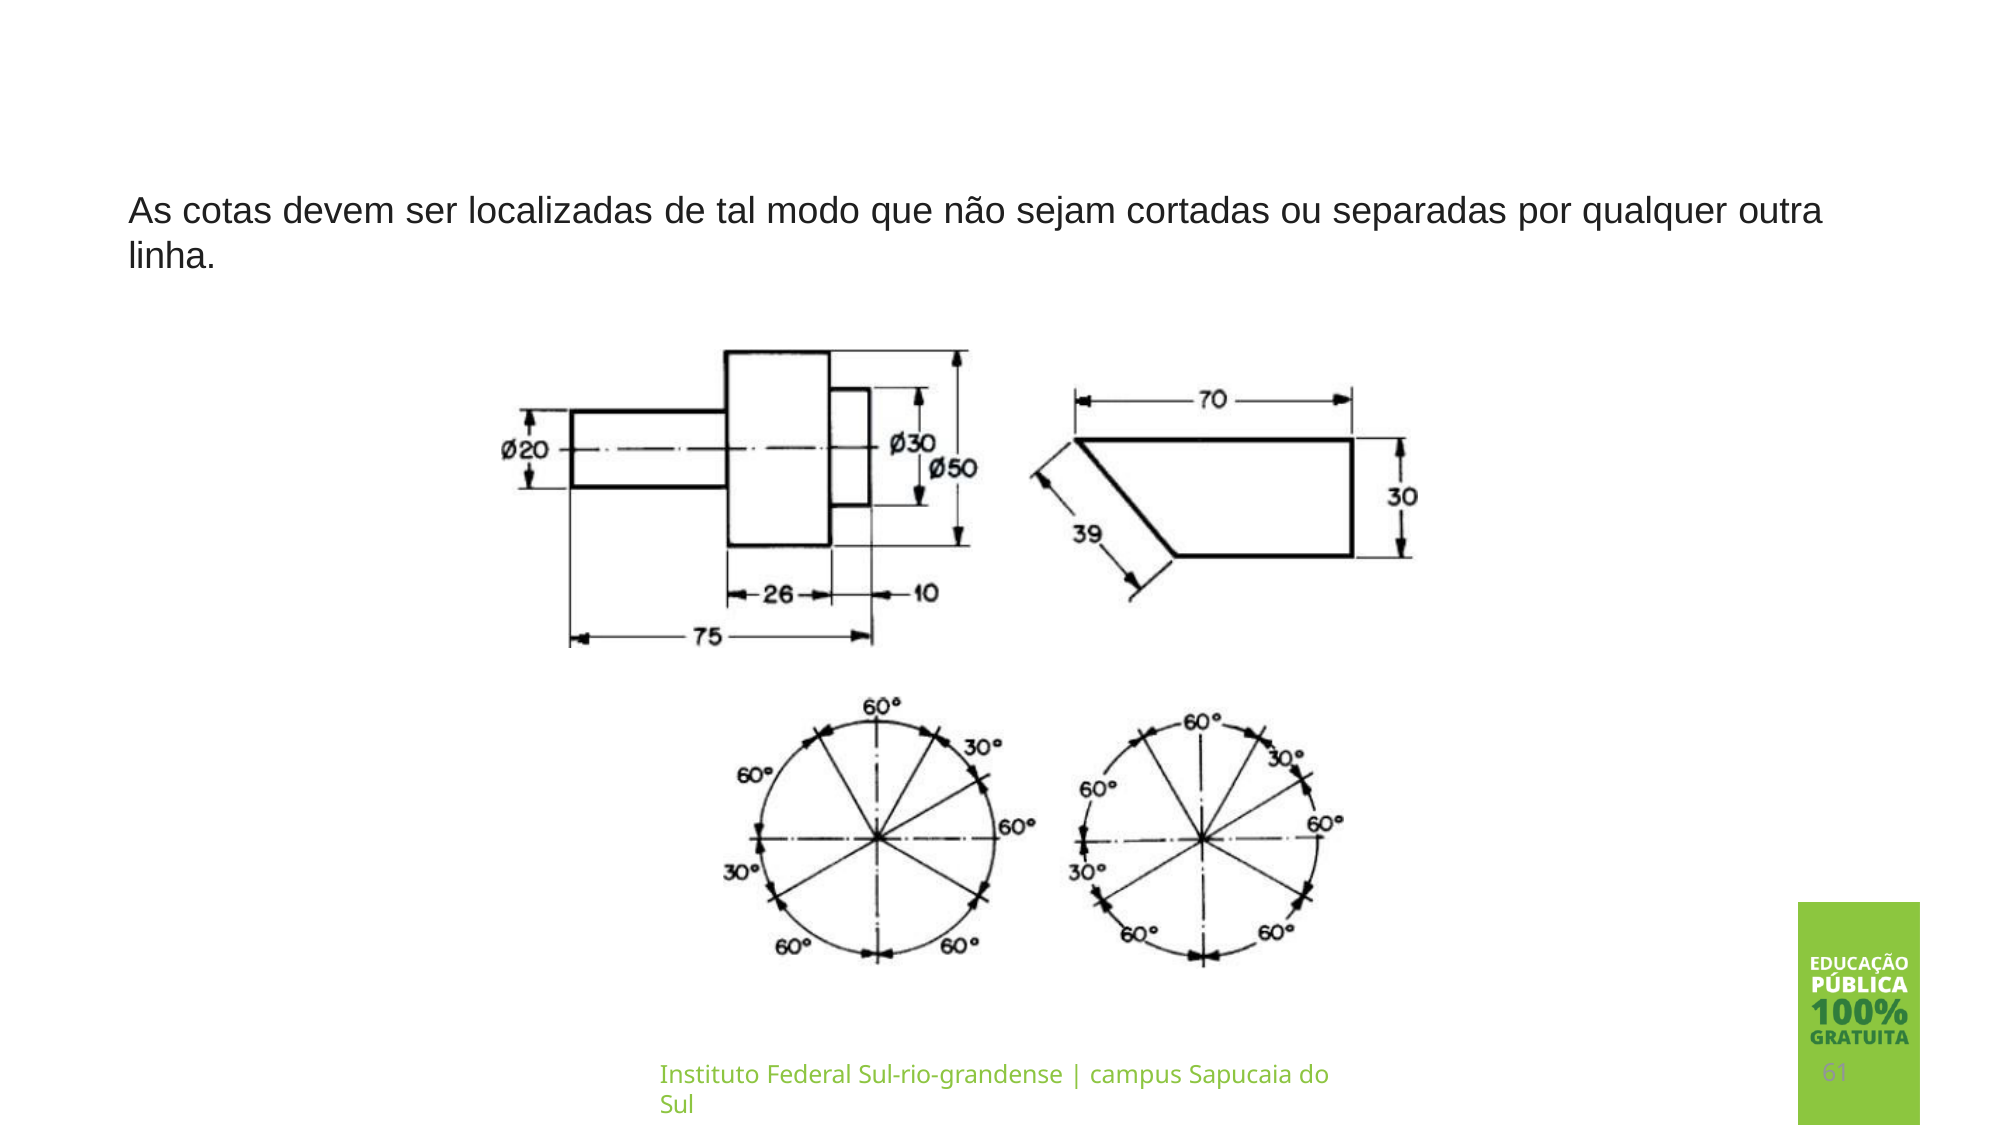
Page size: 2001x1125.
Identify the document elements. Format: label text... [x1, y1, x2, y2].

footer Instituto Federal Sul-rio-grandense | campus Sapucaia do Sul [657, 1057, 1336, 1125]
picture [722, 696, 1344, 970]
picture [501, 349, 1418, 648]
text_box As cotas devem ser localizadas de tal modo que não sejam cortadas ou separadas por qualquer outra linha. [126, 183, 1830, 276]
picture [1798, 902, 1920, 1125]
